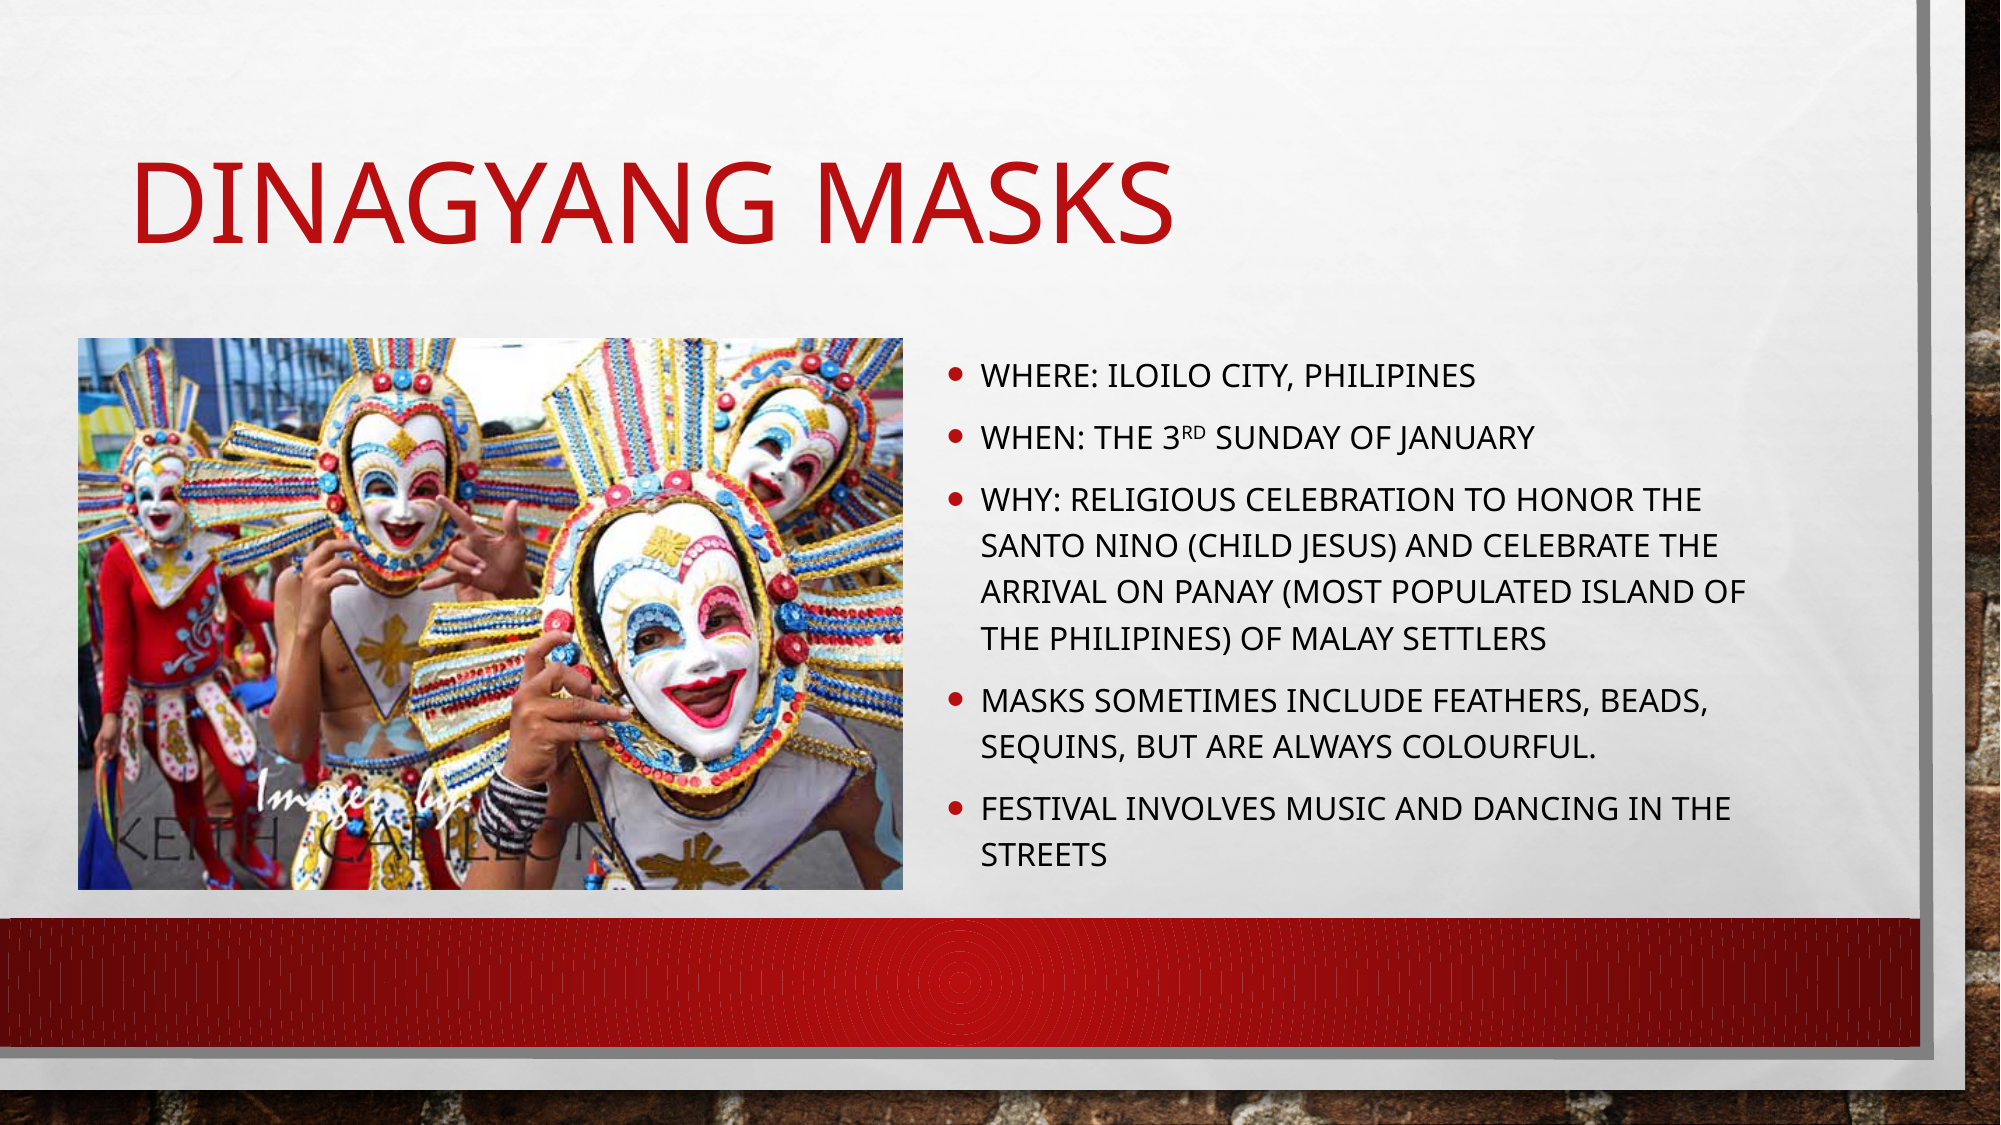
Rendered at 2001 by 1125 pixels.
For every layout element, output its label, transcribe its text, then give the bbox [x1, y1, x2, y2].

picture [0, 0, 2000, 1125]
picture [77, 338, 903, 890]
title dinagyang masks [112, 112, 1818, 302]
list Where: Iloilo city, Philipines When: the 3rd Sunday of January Why: religious celebration to honor the santo nino (Child Jesus) and celebrate the arrival on panay (Most populated island of the philipines) of malay settlers Masks sometimes include feathers, beads, sequins, but are always colourful. Festival involves music and dancing in the streets [931, 338, 1818, 882]
